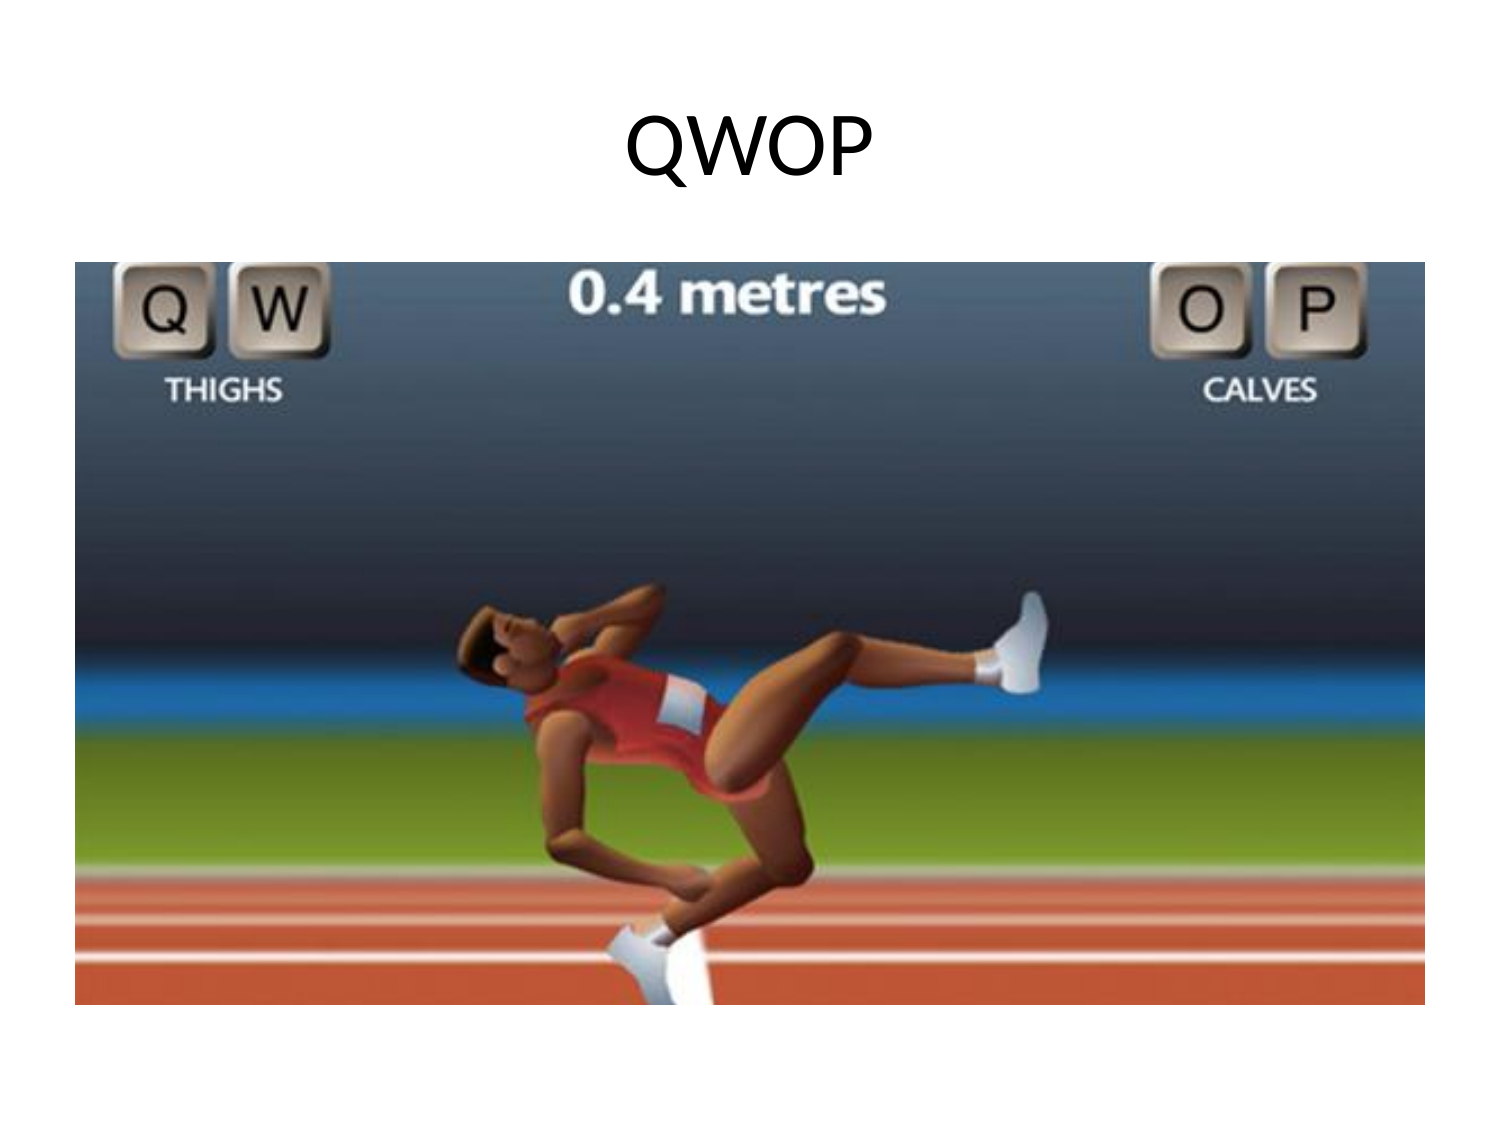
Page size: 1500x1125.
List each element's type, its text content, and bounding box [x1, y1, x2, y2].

title QWOP [75, 45, 1425, 233]
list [74, 262, 1426, 1006]
